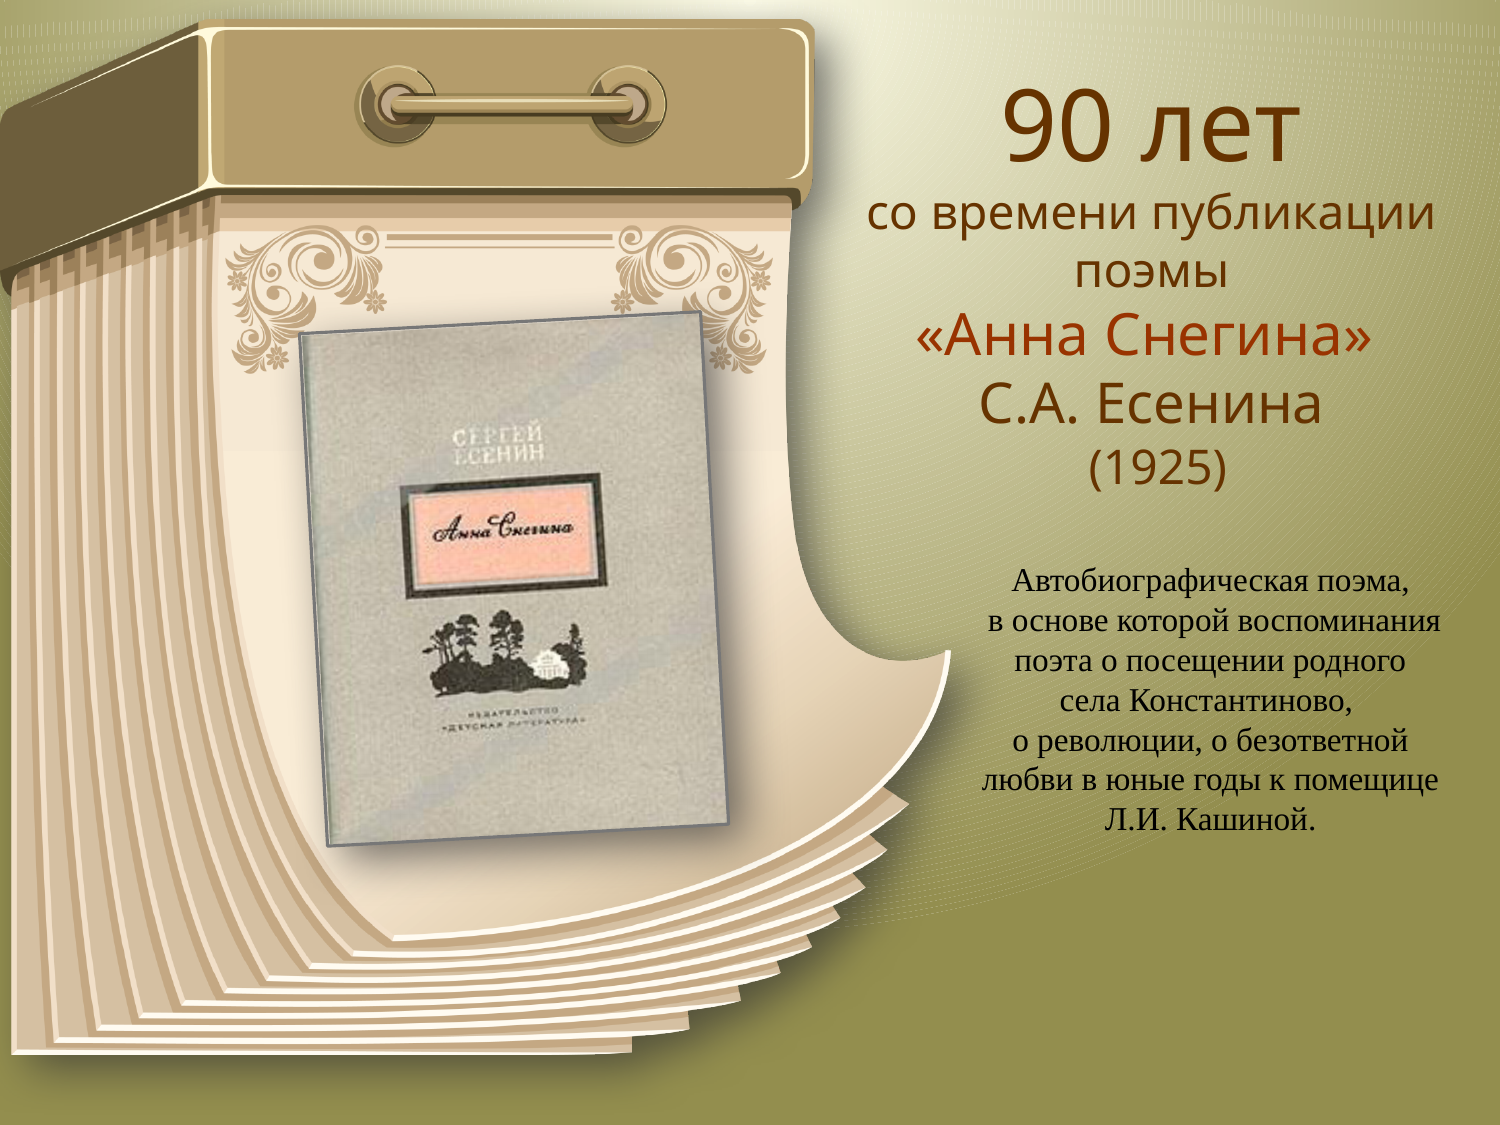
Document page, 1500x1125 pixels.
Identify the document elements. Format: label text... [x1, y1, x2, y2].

picture [0, 18, 951, 1055]
text_box Автобиографическая поэма, в основе которой воспоминания поэта о посещении родного села Константиново, о революции, о безответной любви в юные годы к помещице Л.И. Кашиной. [956, 550, 1471, 845]
text_box 90 лет со времени публикации поэмы «Анна Снегина» С.А. Есенина (1925) [956, 54, 1500, 502]
